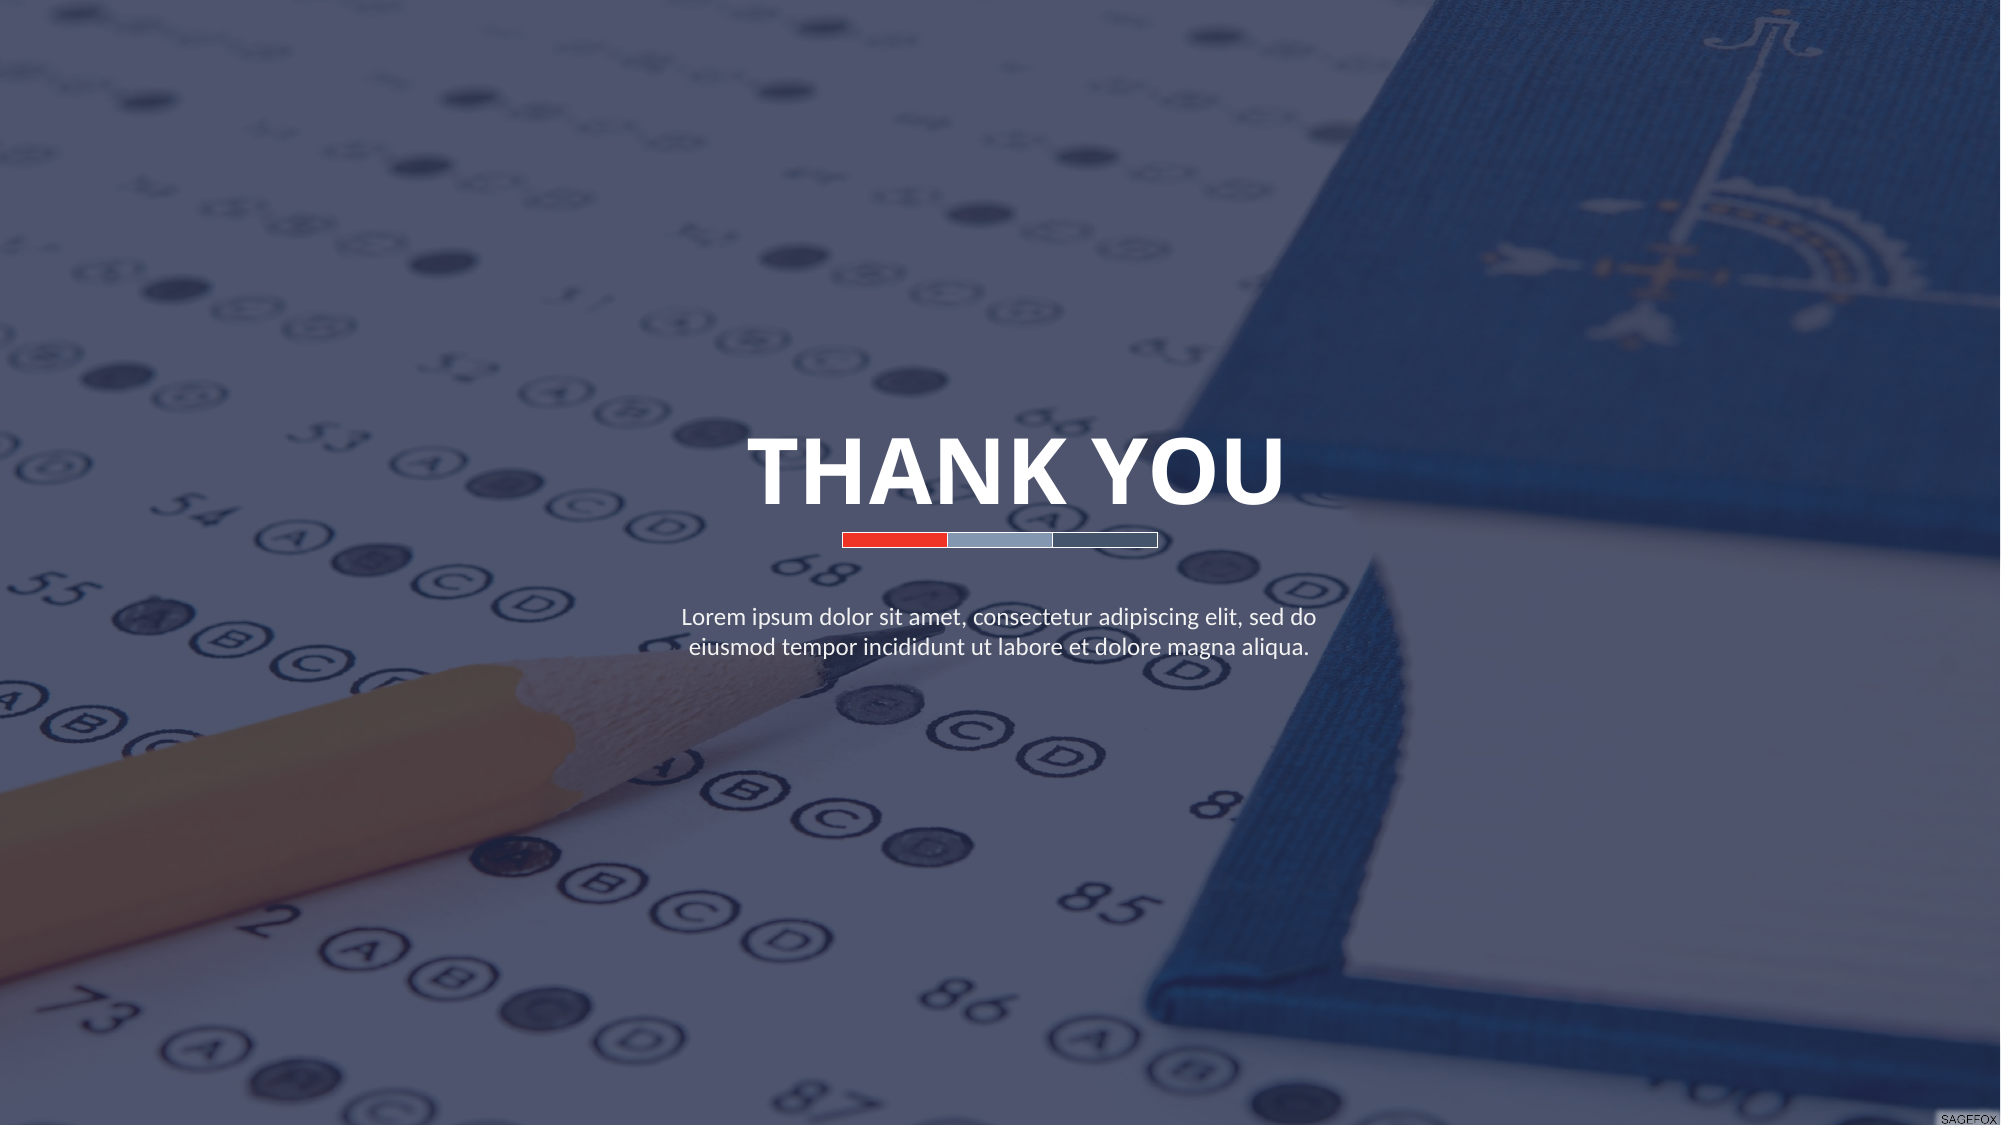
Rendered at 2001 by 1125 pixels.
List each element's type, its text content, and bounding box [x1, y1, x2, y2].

text_box Lorem ipsum dolor sit amet, consectetur adipiscing elit, sed do eiusmod tempor incididunt ut labore et dolore magna aliqua. [660, 593, 1340, 668]
text_box THANK YOU [565, 405, 1470, 531]
picture [1938, 1114, 1999, 1125]
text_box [842, 532, 1158, 548]
